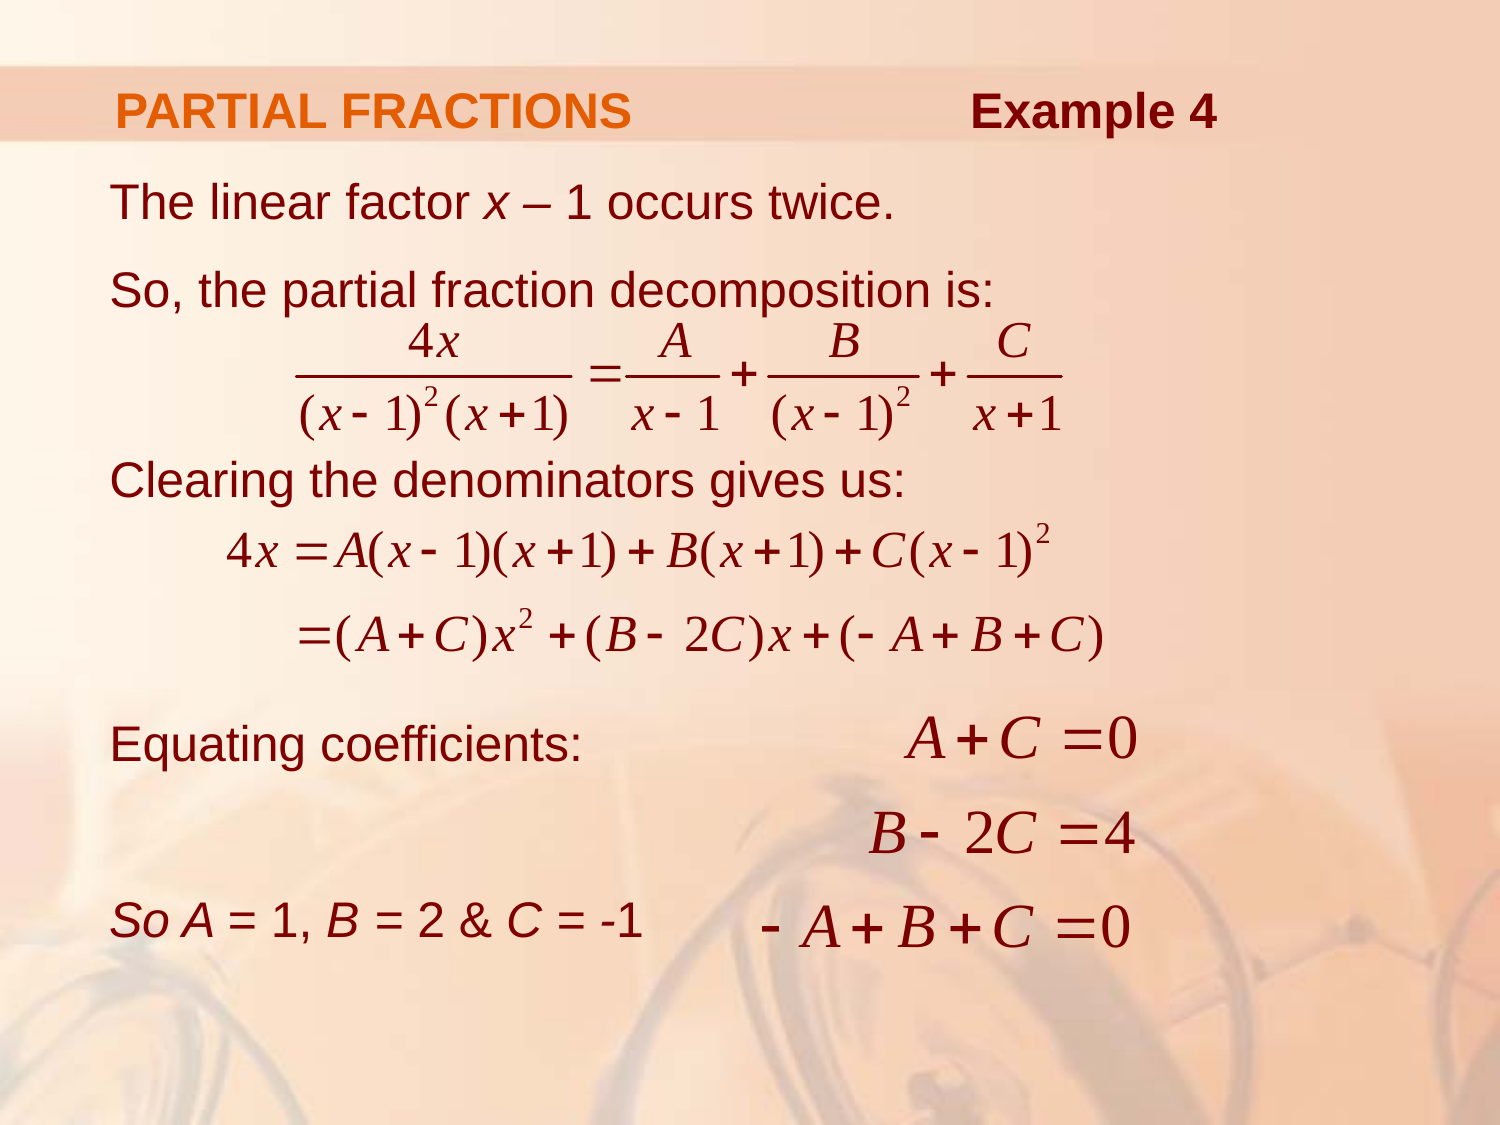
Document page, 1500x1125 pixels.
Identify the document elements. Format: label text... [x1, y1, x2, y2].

list The linear factor x – 1 occurs twice. So, the partial fraction decomposition is: Clearing the denominators gives us: Equating coefficients: So A = 1, B = 2 & C = -1 [93, 144, 1500, 1107]
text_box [751, 701, 1150, 964]
text_box Example 4 [955, 71, 1256, 146]
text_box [287, 307, 1071, 450]
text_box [218, 509, 1114, 675]
title PARTIAL FRACTIONS [99, 60, 1100, 157]
picture [0, 0, 1500, 1125]
